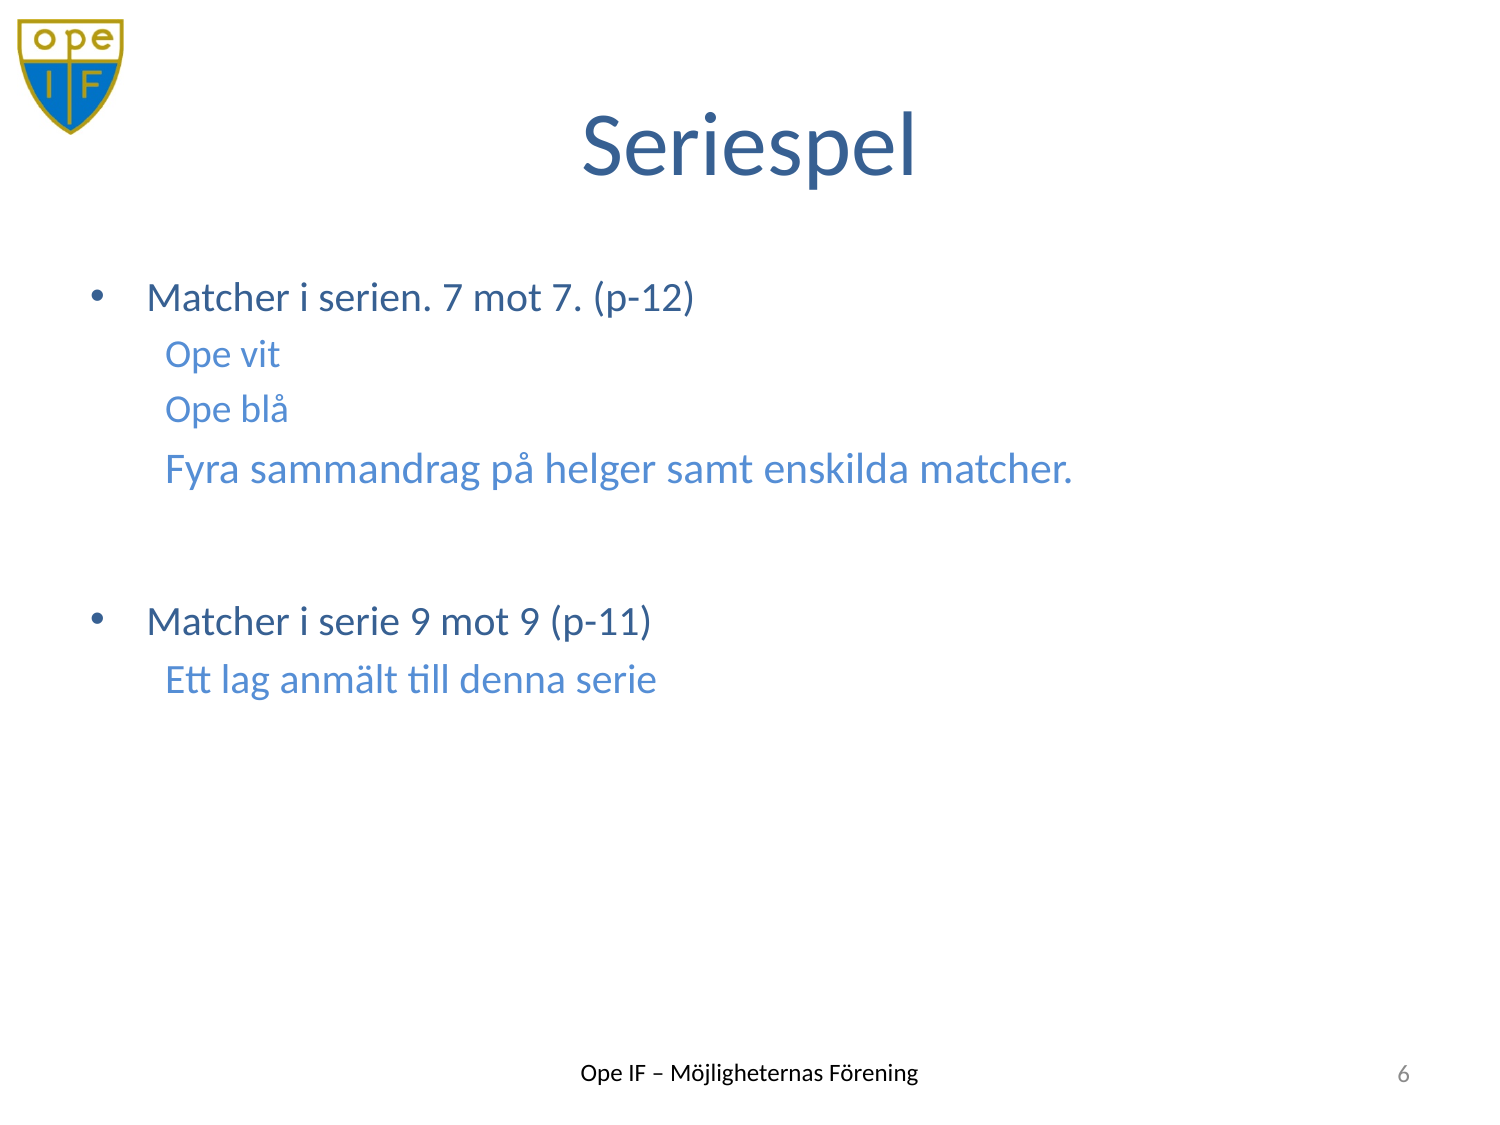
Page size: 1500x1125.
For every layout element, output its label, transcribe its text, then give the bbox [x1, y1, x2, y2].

title Seriespel [75, 45, 1425, 233]
slide_number 6 [1074, 1042, 1425, 1103]
picture [17, 19, 124, 135]
list Matcher i serien. 7 mot 7. (p-12) Ope vit Ope blå Fyra sammandrag på helger samt enskilda matcher. Matcher i serie 9 mot 9 (p-11) Ett lag anmält till denna serie [75, 262, 1425, 1005]
